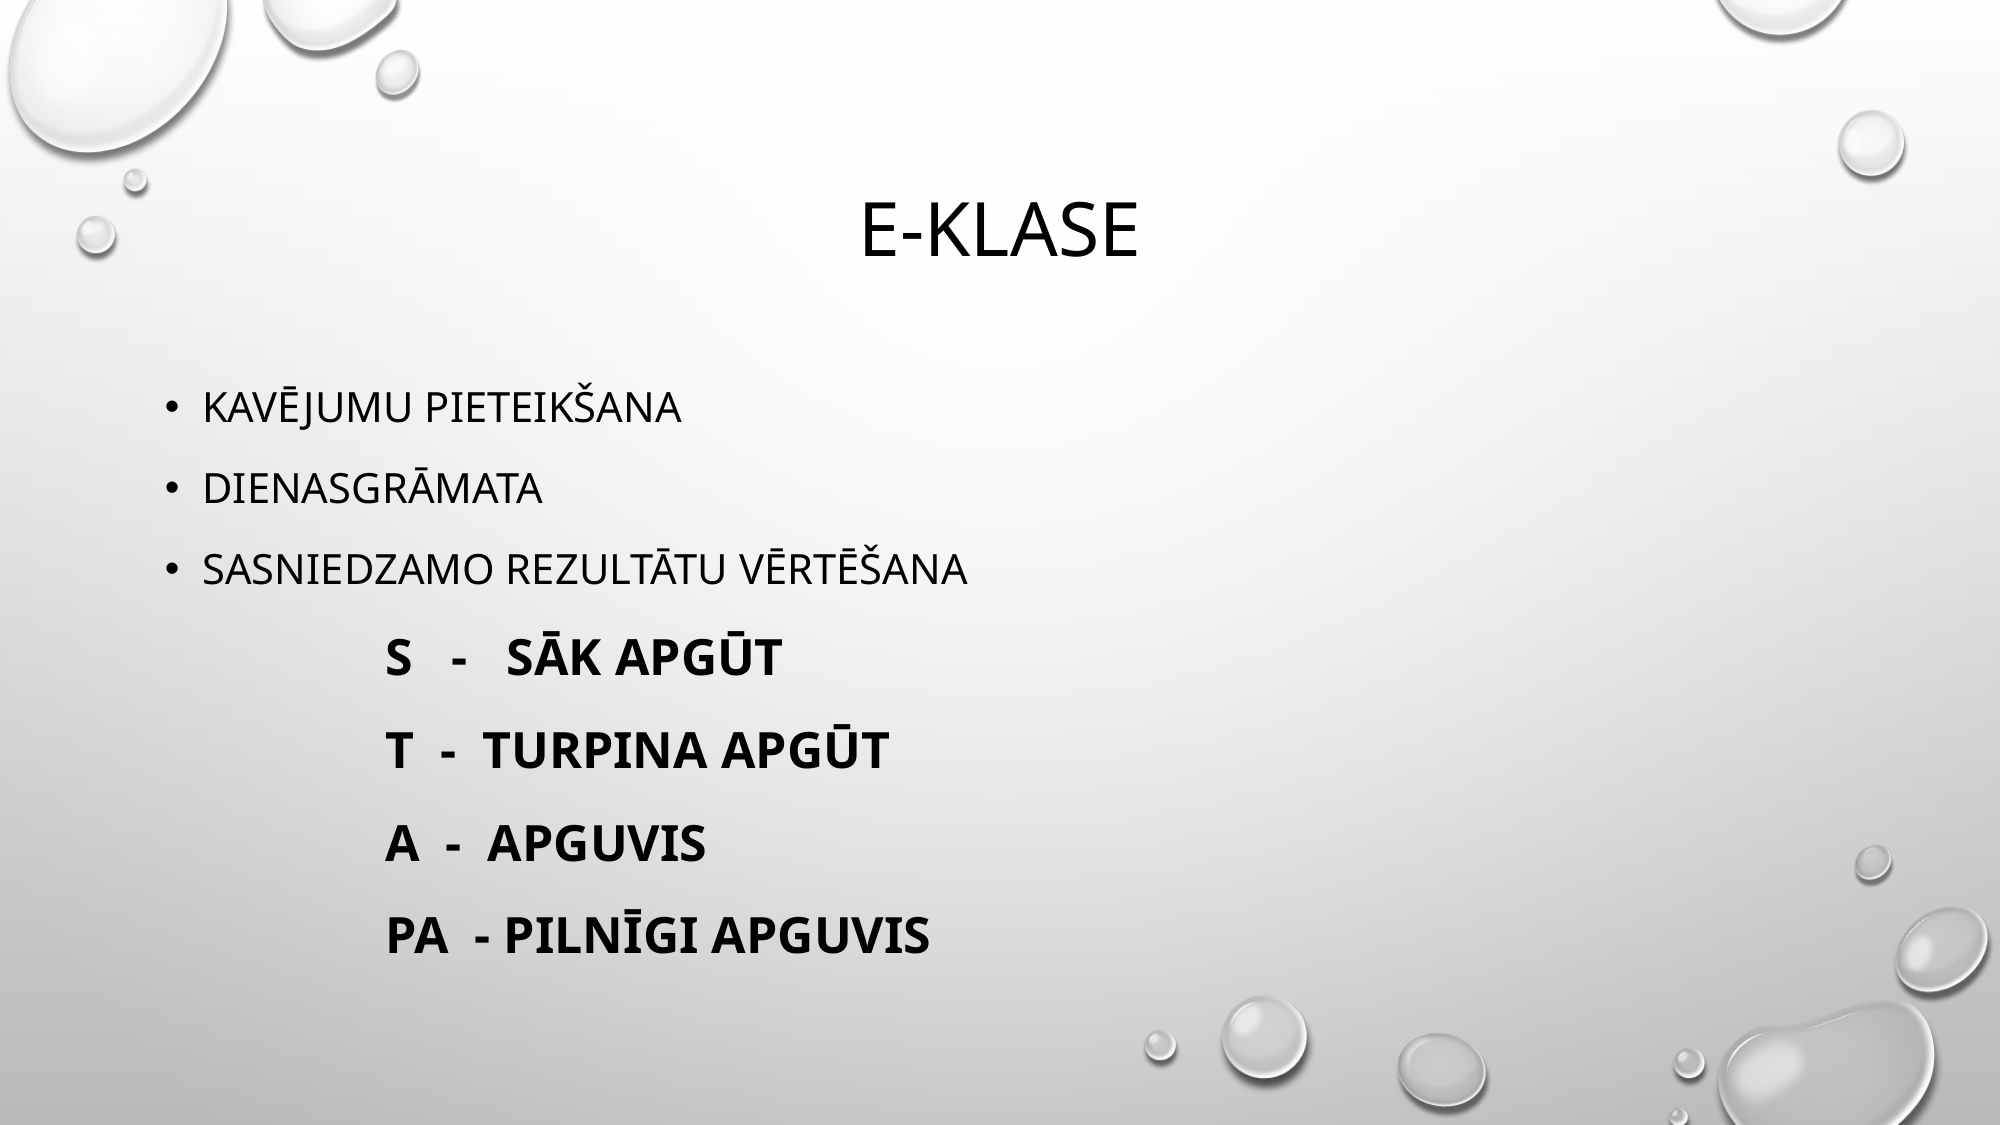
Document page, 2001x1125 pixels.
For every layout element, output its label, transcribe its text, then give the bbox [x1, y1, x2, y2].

title E-KLASE [149, 101, 1851, 364]
list KAVĒJUMU PIETEIKŠANA DIENASGRĀMATA SASNIEDZAMO REZULTĀTU VĒRTĒŠANA S - sāk apgūt T - turpina apgūt A - apguvis PA - pilnīgi apguvis [149, 363, 1850, 1020]
picture [0, 0, 2000, 1125]
